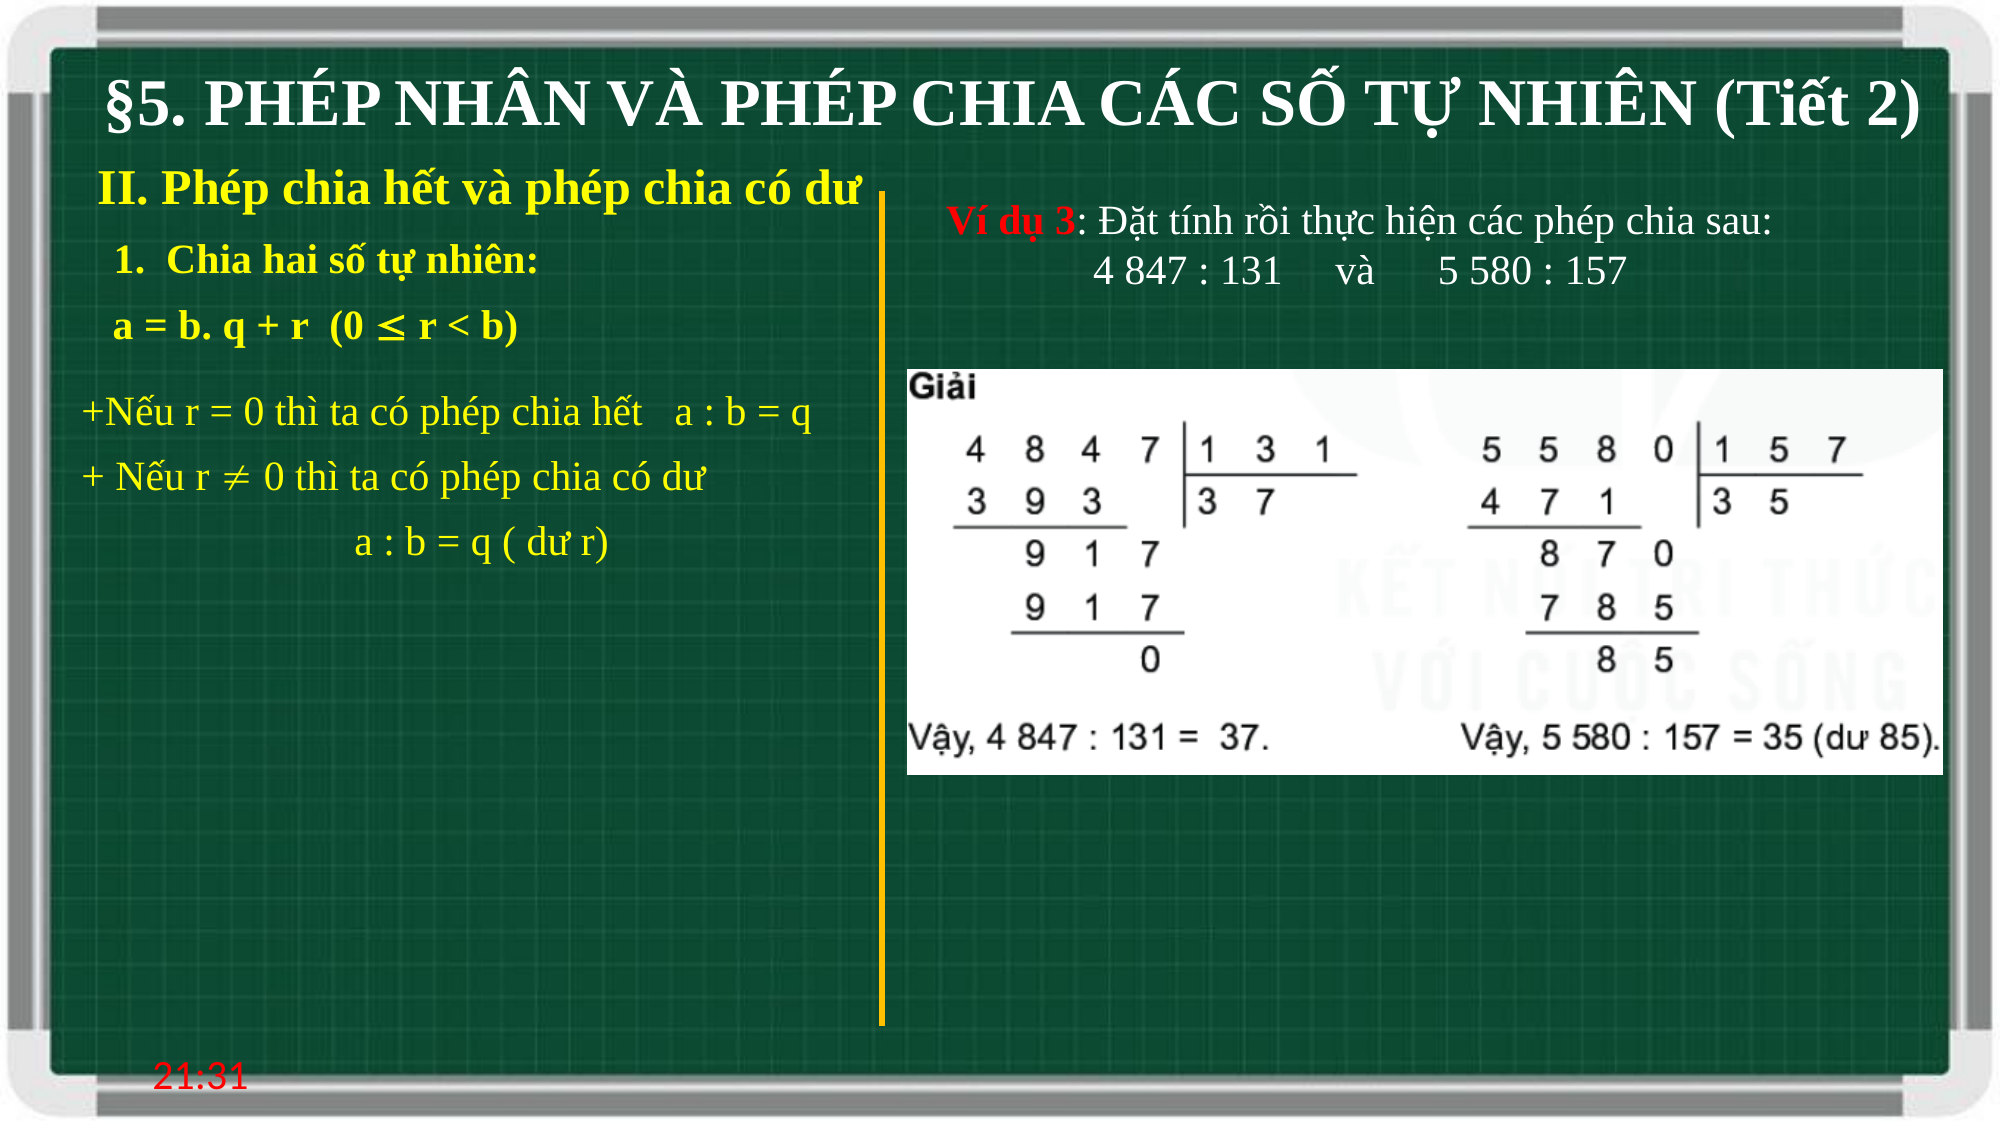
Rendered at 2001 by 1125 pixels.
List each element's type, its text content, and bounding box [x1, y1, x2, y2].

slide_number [137, 1042, 323, 1103]
text_box 1. Chia hai số tự nhiên: [98, 209, 555, 290]
picture [0, 0, 2000, 1125]
text_box +Nếu r = 0 thì ta có phép chia hết a : b = q + Nếu r  0 thì ta có phép chia có dư a : b = q ( dư r) [66, 361, 882, 637]
text_box Ví dụ 3: Đặt tính rồi thực hiện các phép chia sau: 4 847 : 131 và 5 580 : 157 [931, 185, 1870, 300]
text_box +Nếu r = 0 thì ta có phép chia hết a : b = q + Nếu r  0 thì ta có phép chia có dư a : b = q ( dư r) [883, 361, 1067, 637]
text_box §5. PHÉP NHÂN VÀ PHÉP CHIA CÁC SỐ TỰ NHIÊN (Tiết 2) [88, 39, 1939, 147]
text_box a = b. q + r (0  r < b) [97, 290, 840, 356]
text_box II. Phép chia hết và phép chia có dư [83, 147, 887, 223]
